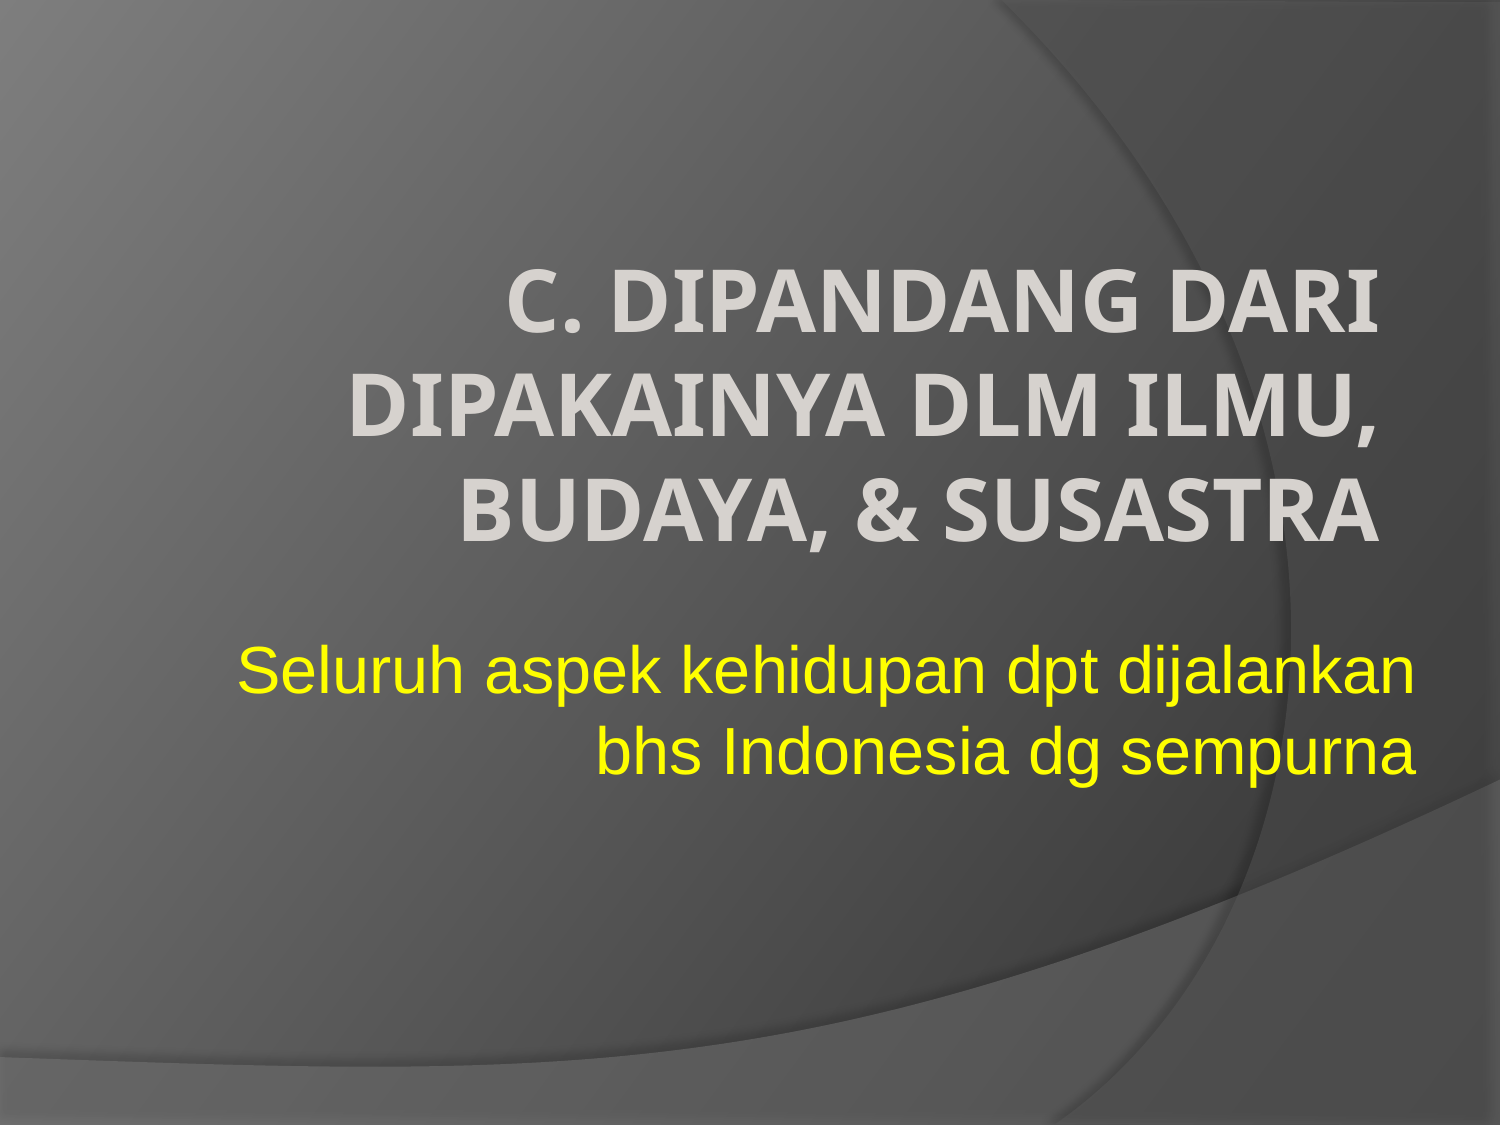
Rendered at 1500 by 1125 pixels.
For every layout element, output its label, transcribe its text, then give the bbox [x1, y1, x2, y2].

subtitle Seluruh aspek kehidupan dpt dijalankan bhs Indonesia dg sempurna [150, 512, 1425, 788]
title c. Dipandang dari dipakainya dlm Ilmu, Budaya, & Susastra [112, 237, 1388, 567]
